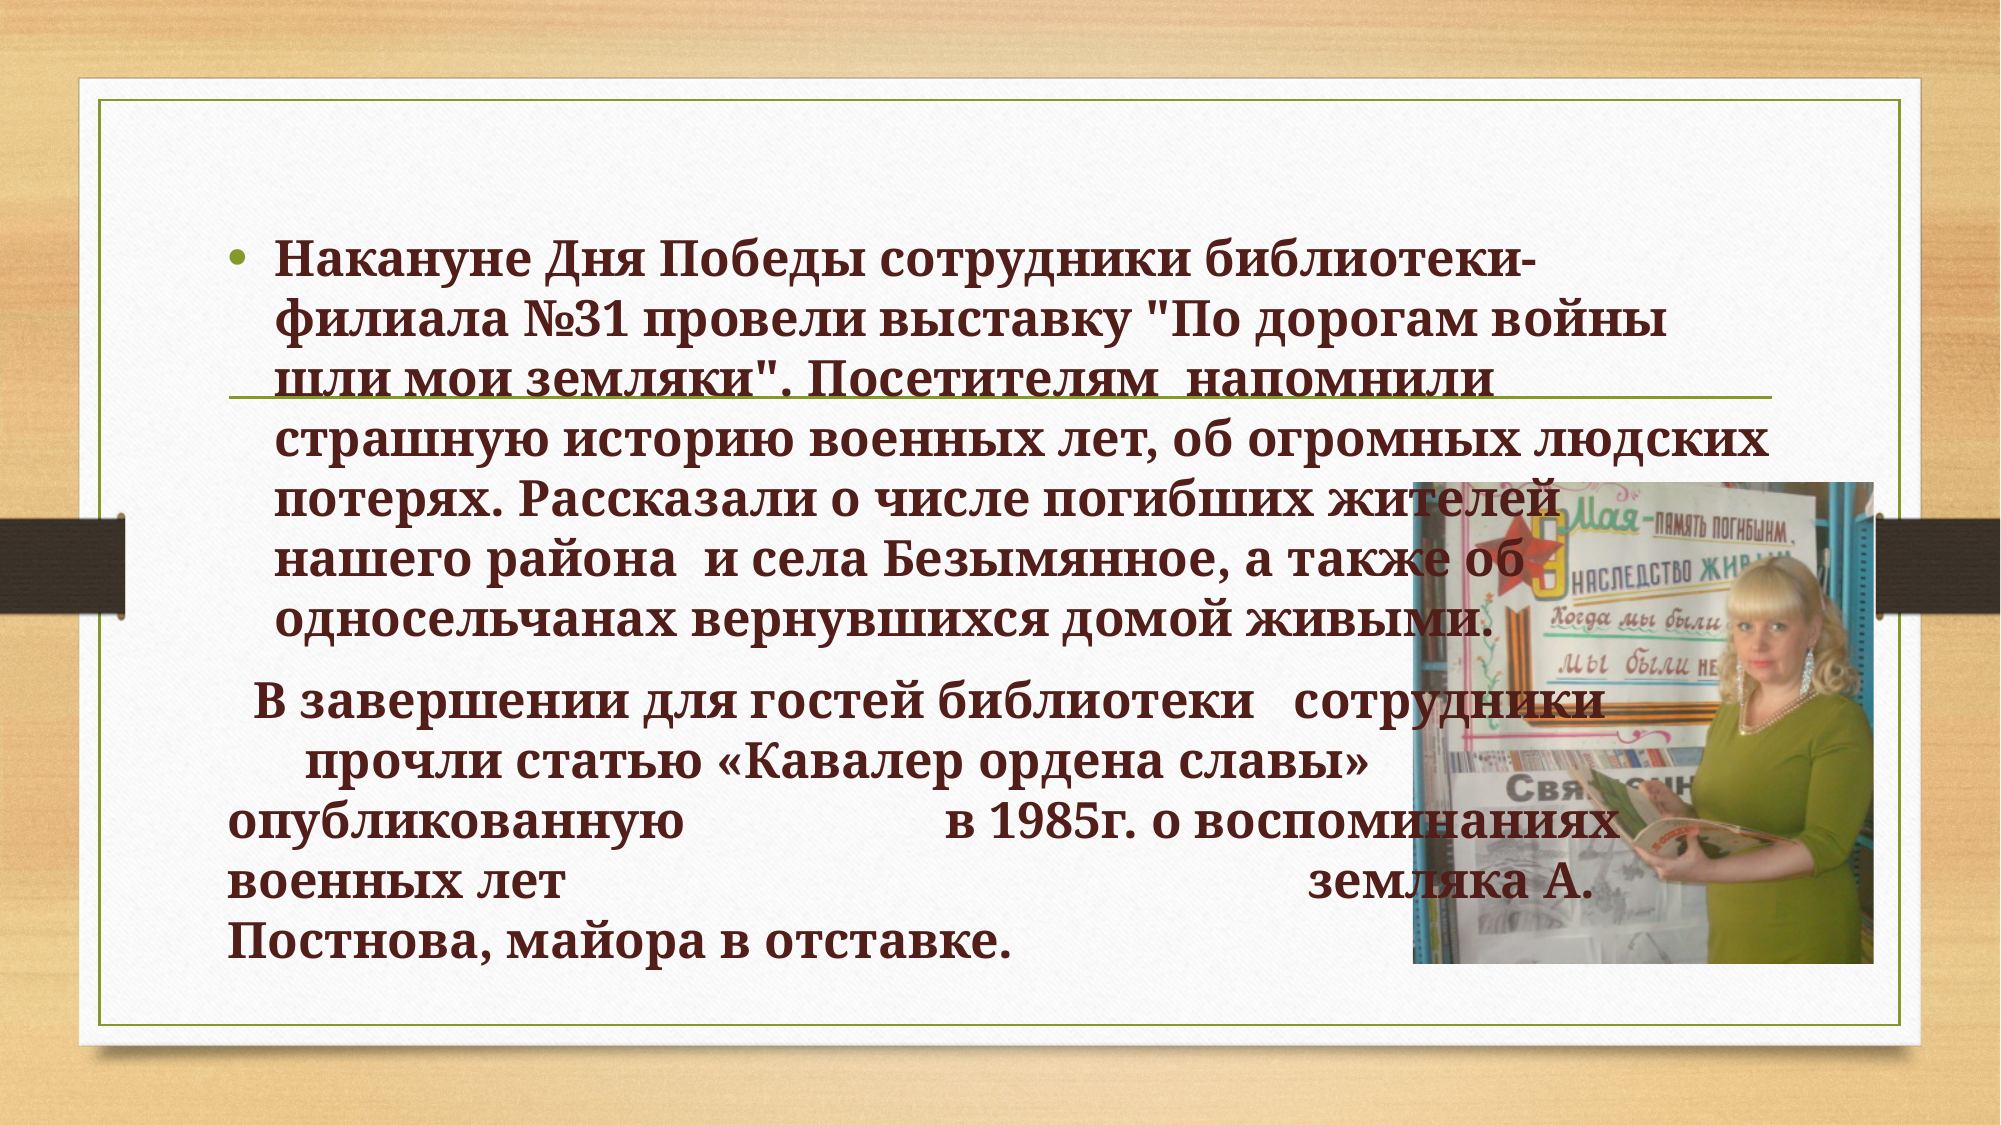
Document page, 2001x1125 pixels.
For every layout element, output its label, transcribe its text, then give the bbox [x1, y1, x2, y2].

list Накануне Дня Победы сотрудники библиотеки-филиала №31 провели выставку "По дорогам войны шли мои земляки". Посетителям напомнили страшную историю военных лет, об огромных людских потерях. Рассказали о числе погибших жителей нашего района и села Безымянное, а также об односельчанах вернувшихся домой живыми. В завершении для гостей библиотеки сотрудники прочли статью «Кавалер ордена славы» опубликованную в 1985г. о воспоминаниях военных лет земляка А. Постнова, майора в отставке. [212, 136, 1788, 964]
picture [0, 0, 2001, 1125]
